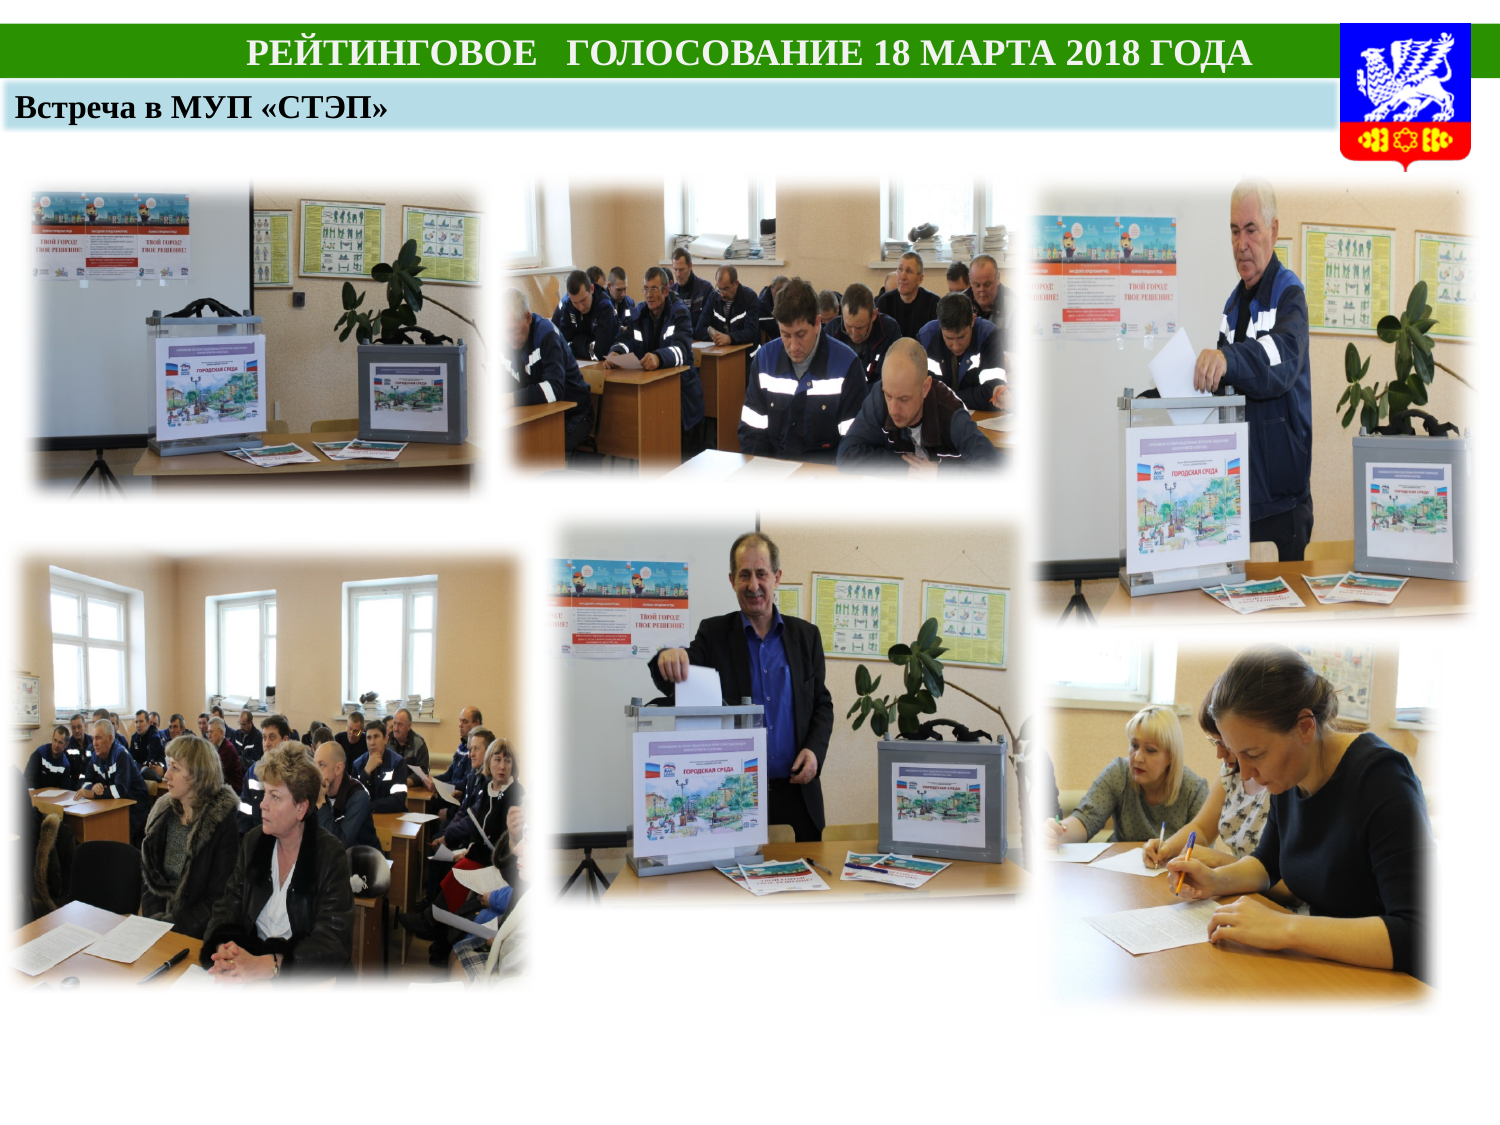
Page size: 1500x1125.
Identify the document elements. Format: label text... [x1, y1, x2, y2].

text_box Встреча в МУП «СТЭП» [9, 87, 1333, 125]
picture [496, 23, 1481, 1018]
picture [3, 538, 536, 995]
text_box РЕЙТИНГОВОЕ ГОЛОСОВАНИЕ 18 МАРТА 2018 ГОДА [0, 21, 1500, 80]
picture [19, 174, 493, 507]
